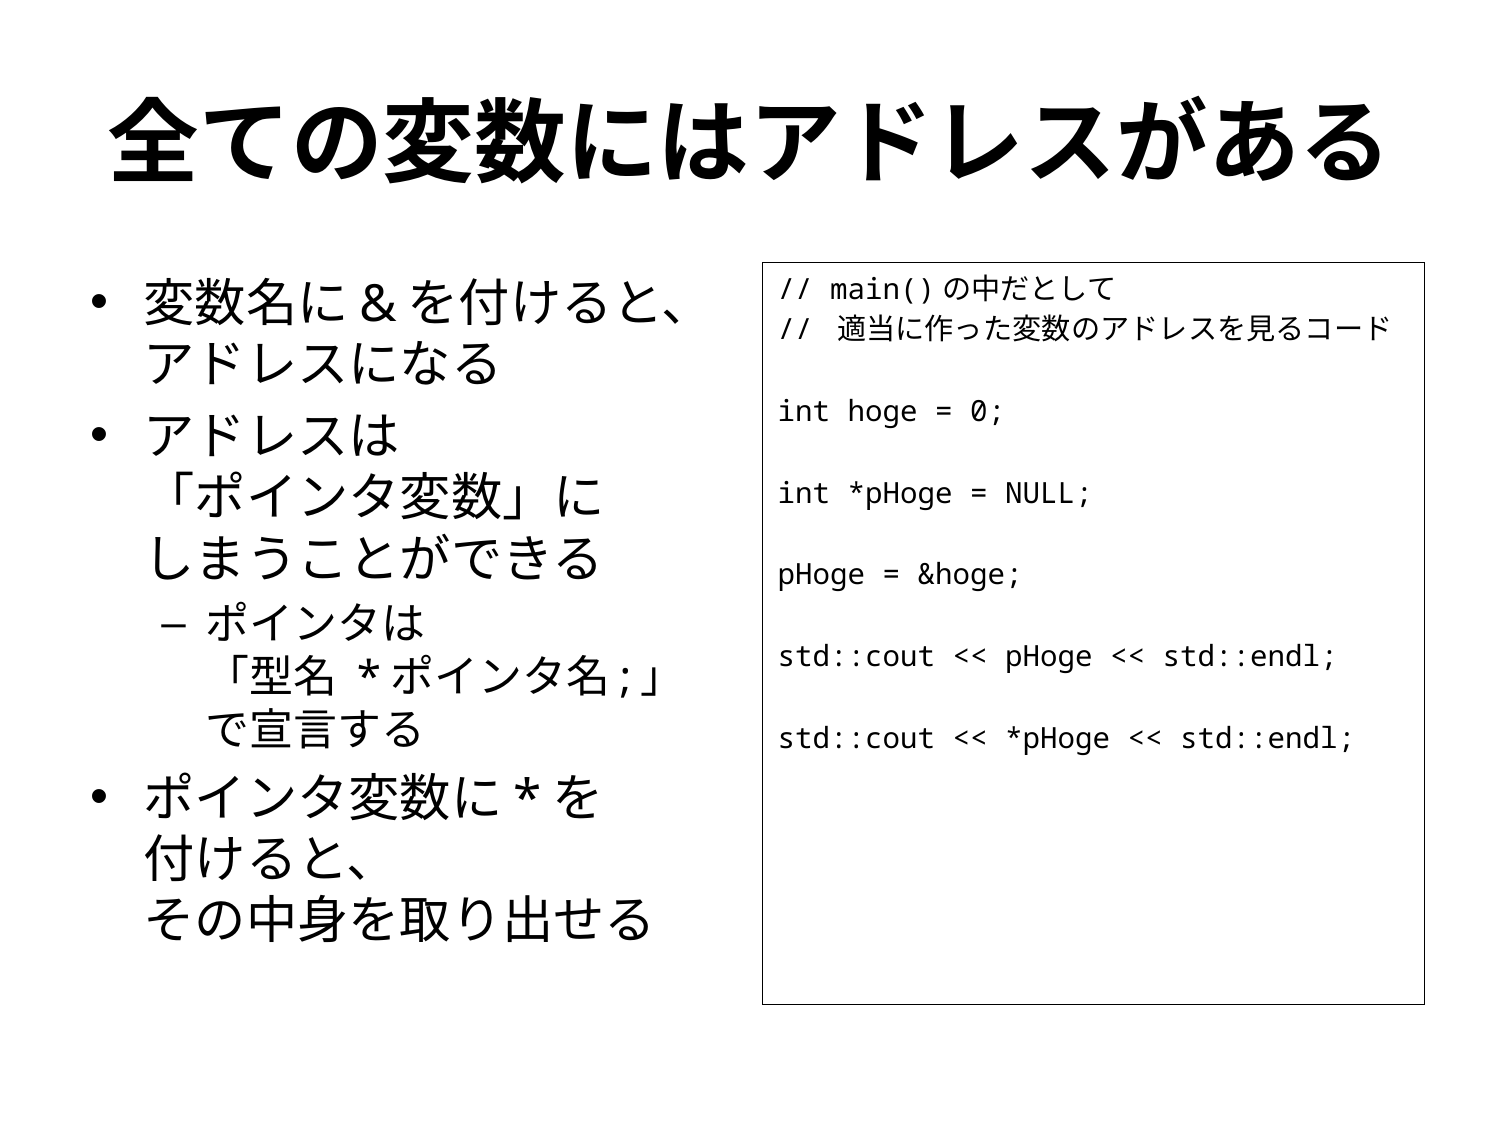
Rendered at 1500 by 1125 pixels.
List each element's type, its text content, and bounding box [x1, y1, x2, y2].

list 変数名に&を付けると、 アドレスになる アドレスは 「ポインタ変数」に しまうことができる ポインタは 「型名 *ポインタ名;」 で宣言する ポインタ変数に*を 付けると、 その中身を取り出せる [75, 262, 738, 1005]
title 全ての変数にはアドレスがある [75, 45, 1425, 233]
list // main()の中だとして // 適当に作った変数のアドレスを見るコード int hoge = 0; int *pHoge = NULL; pHoge = &hoge; std::cout << pHoge << std::endl; std::cout << *pHoge << std::endl; [762, 262, 1425, 1005]
